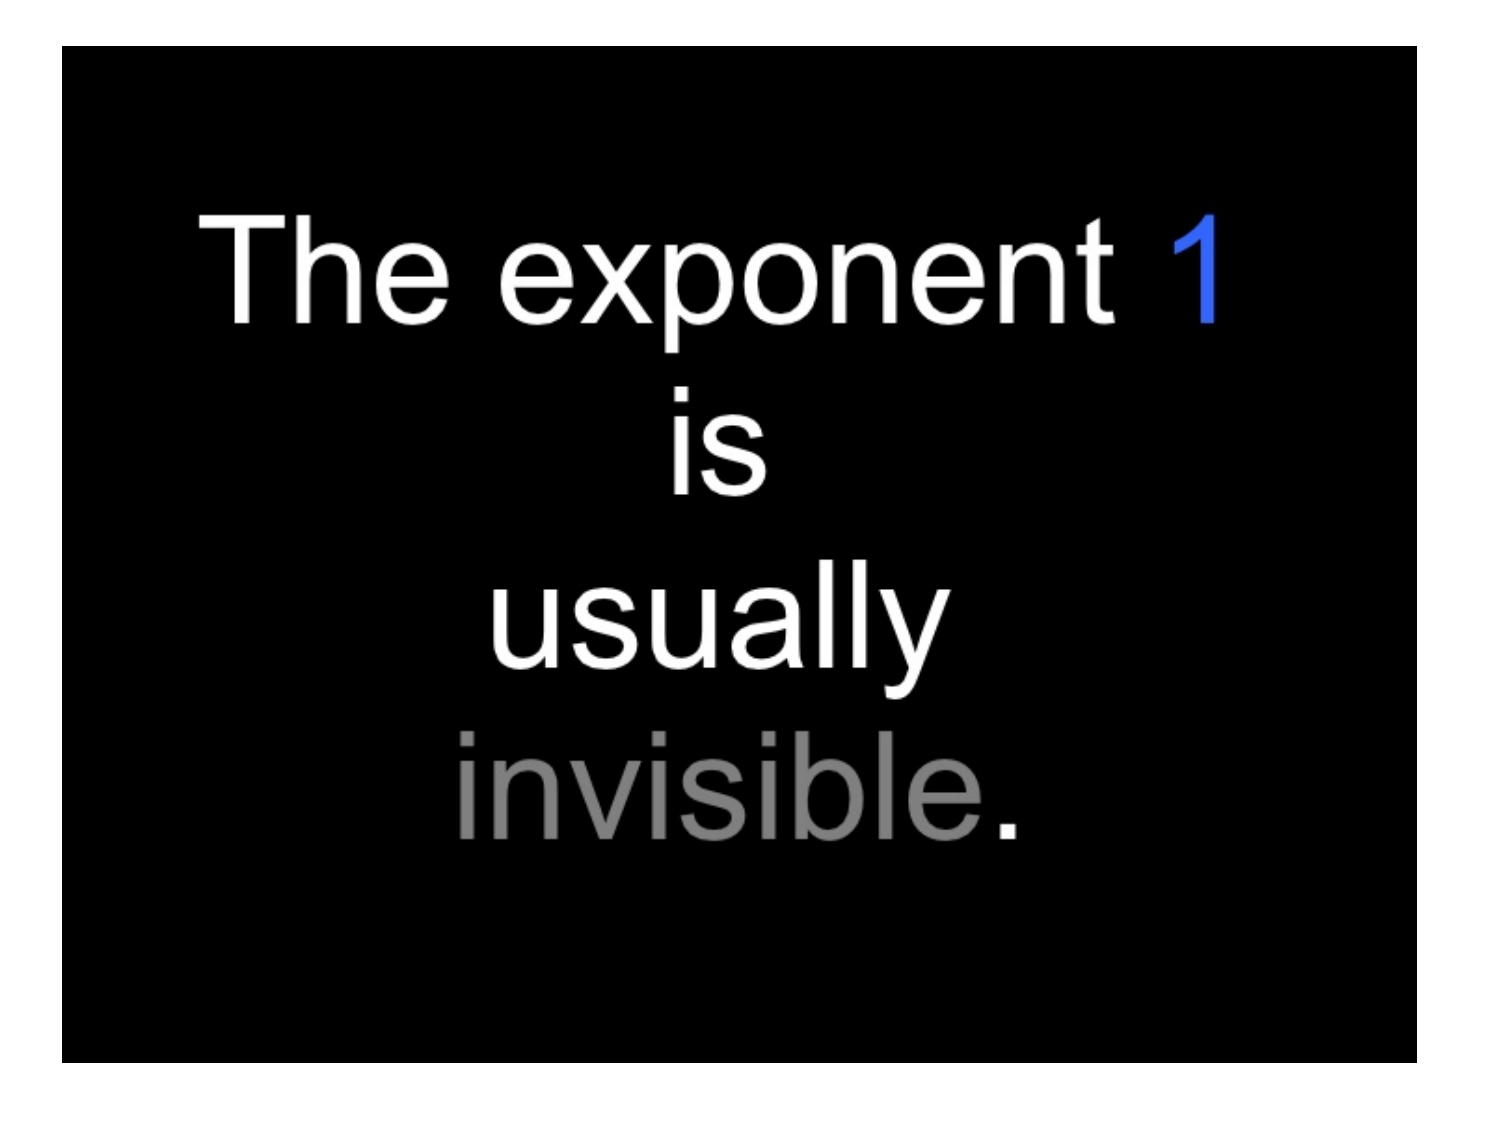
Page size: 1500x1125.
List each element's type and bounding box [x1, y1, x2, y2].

picture [62, 46, 1417, 1063]
